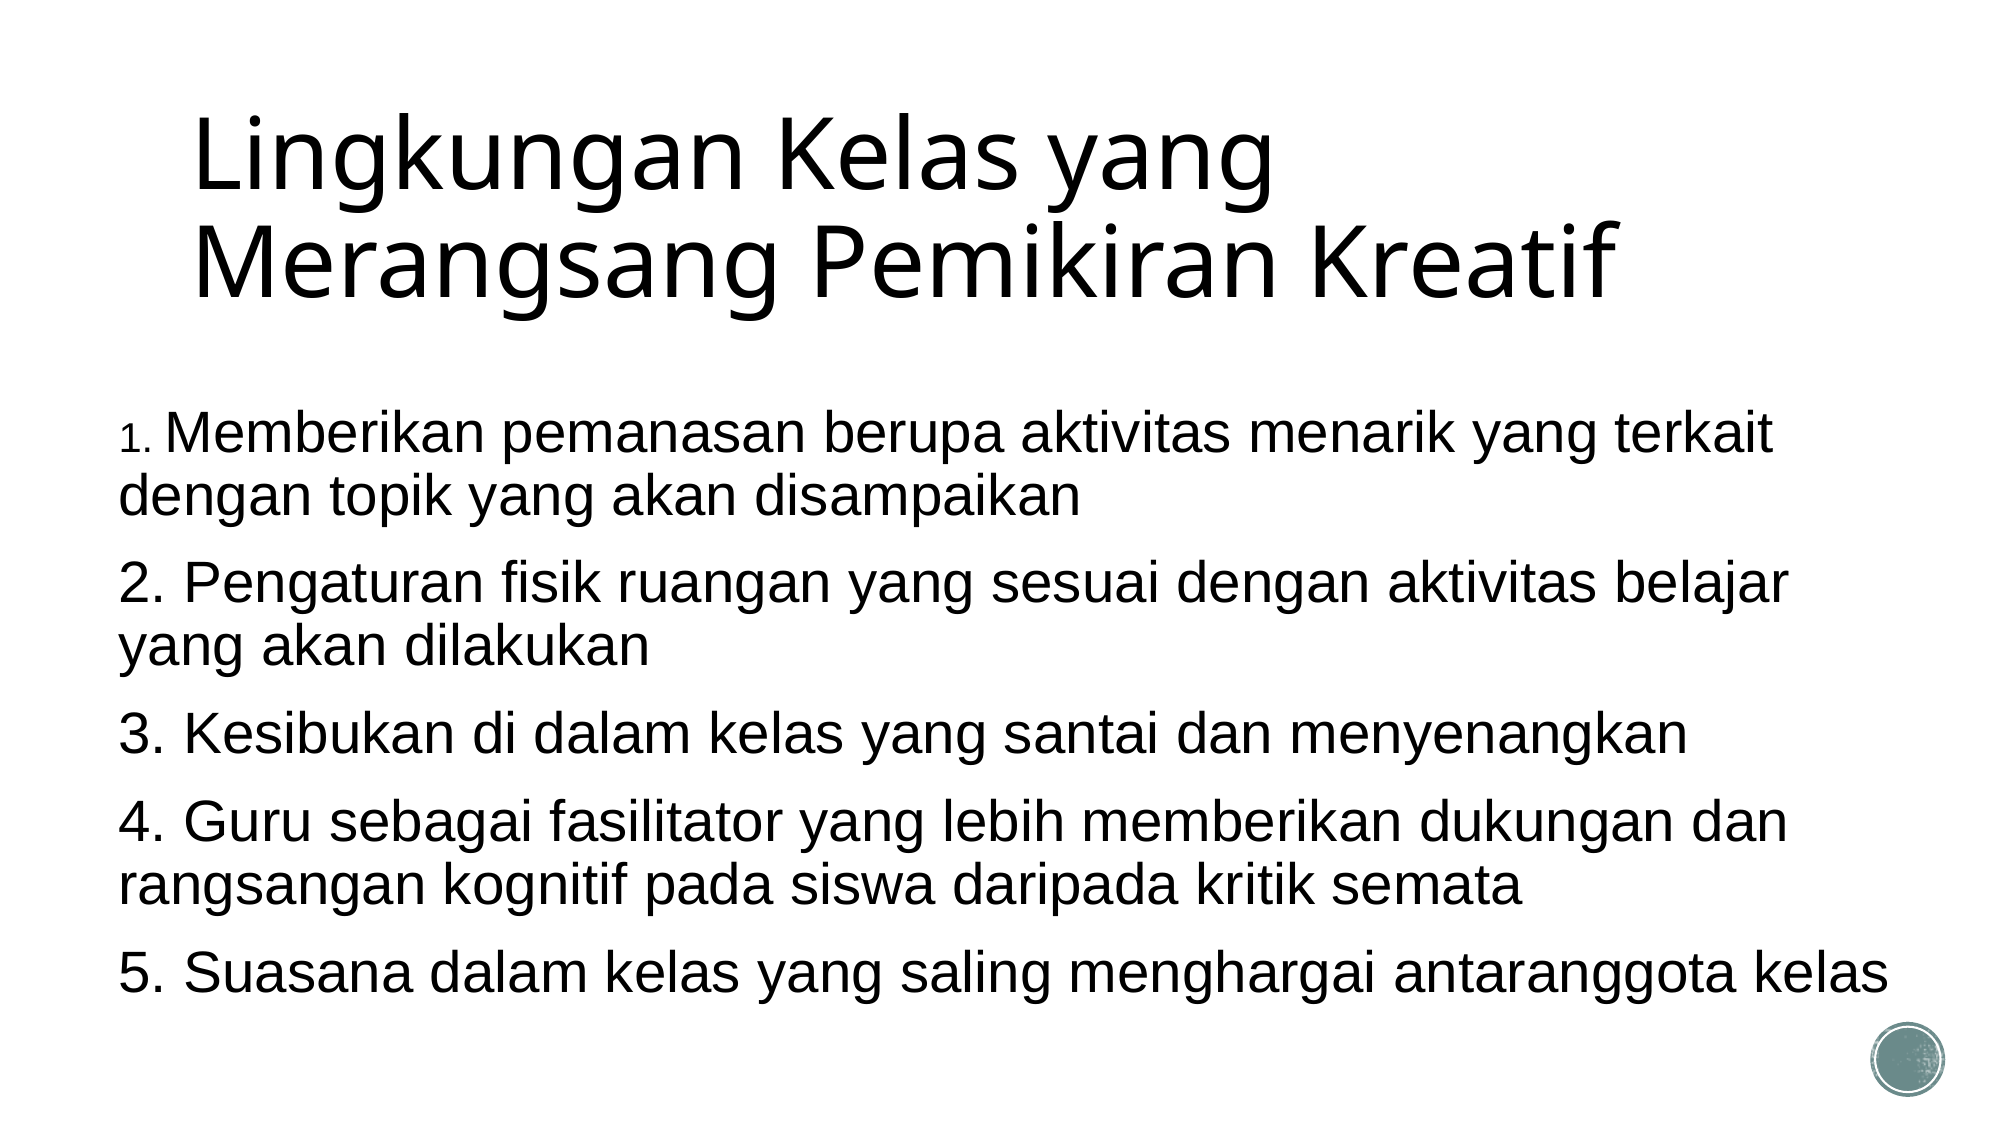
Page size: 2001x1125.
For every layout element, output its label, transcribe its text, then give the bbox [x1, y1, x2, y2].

title Lingkungan Kelas yang Merangsang Pemikiran Kreatif [175, 79, 1826, 344]
list 1. Memberikan pemanasan berupa aktivitas menarik yang terkait dengan topik yang akan disampaikan 2. Pengaturan fisik ruangan yang sesuai dengan aktivitas belajar yang akan dilakukan 3. Kesibukan di dalam kelas yang santai dan menyenangkan 4. Guru sebagai fasilitator yang lebih memberikan dukungan dan rangsangan kognitif pada siswa daripada kritik semata 5. Suasana dalam kelas yang saling menghargai antaranggota kelas [103, 394, 1936, 1059]
